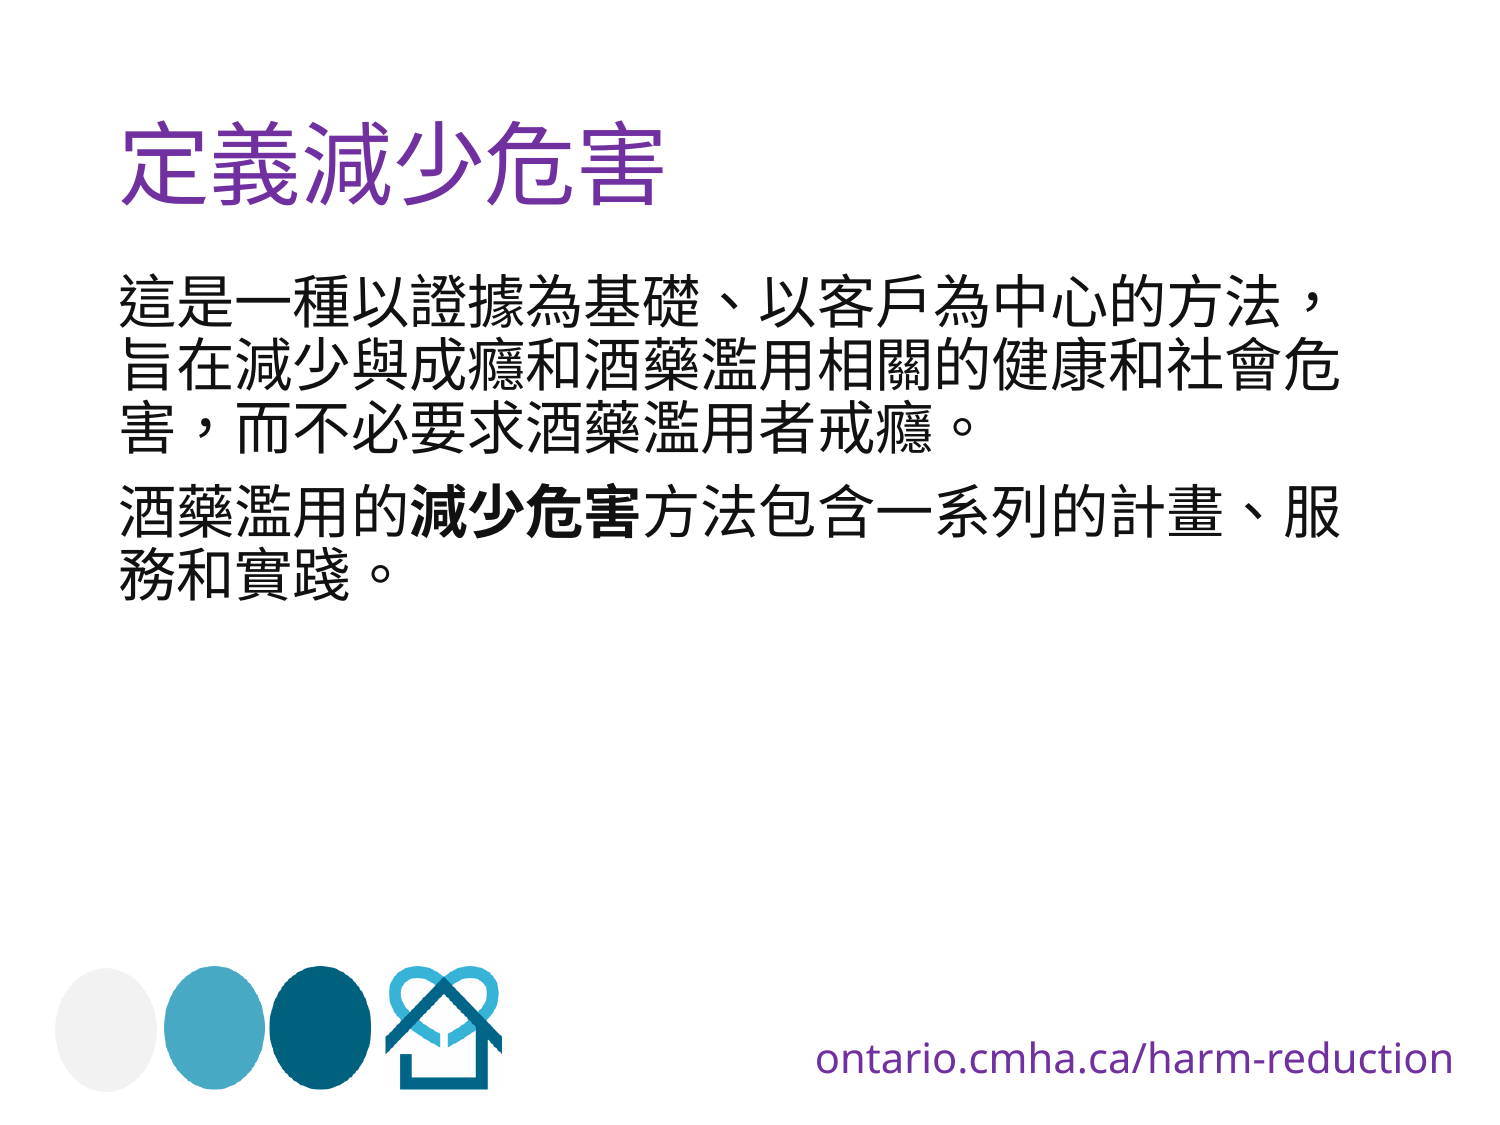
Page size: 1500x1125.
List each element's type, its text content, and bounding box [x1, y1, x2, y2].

text_box ontario.cmha.ca/harm-reduction [799, 979, 1470, 1090]
picture [31, 941, 520, 1112]
list 這是一種以證據為基礎、以客戶為中心的方法，旨在減少與成癮和酒藥濫用相關的健康和社會危害，而不必要求酒藥濫用者戒癮。 酒藥濫用的減少危害方法包含一系列的計畫、服務和實踐。 [103, 266, 1397, 980]
title 定義減少危害 [103, 59, 1397, 266]
